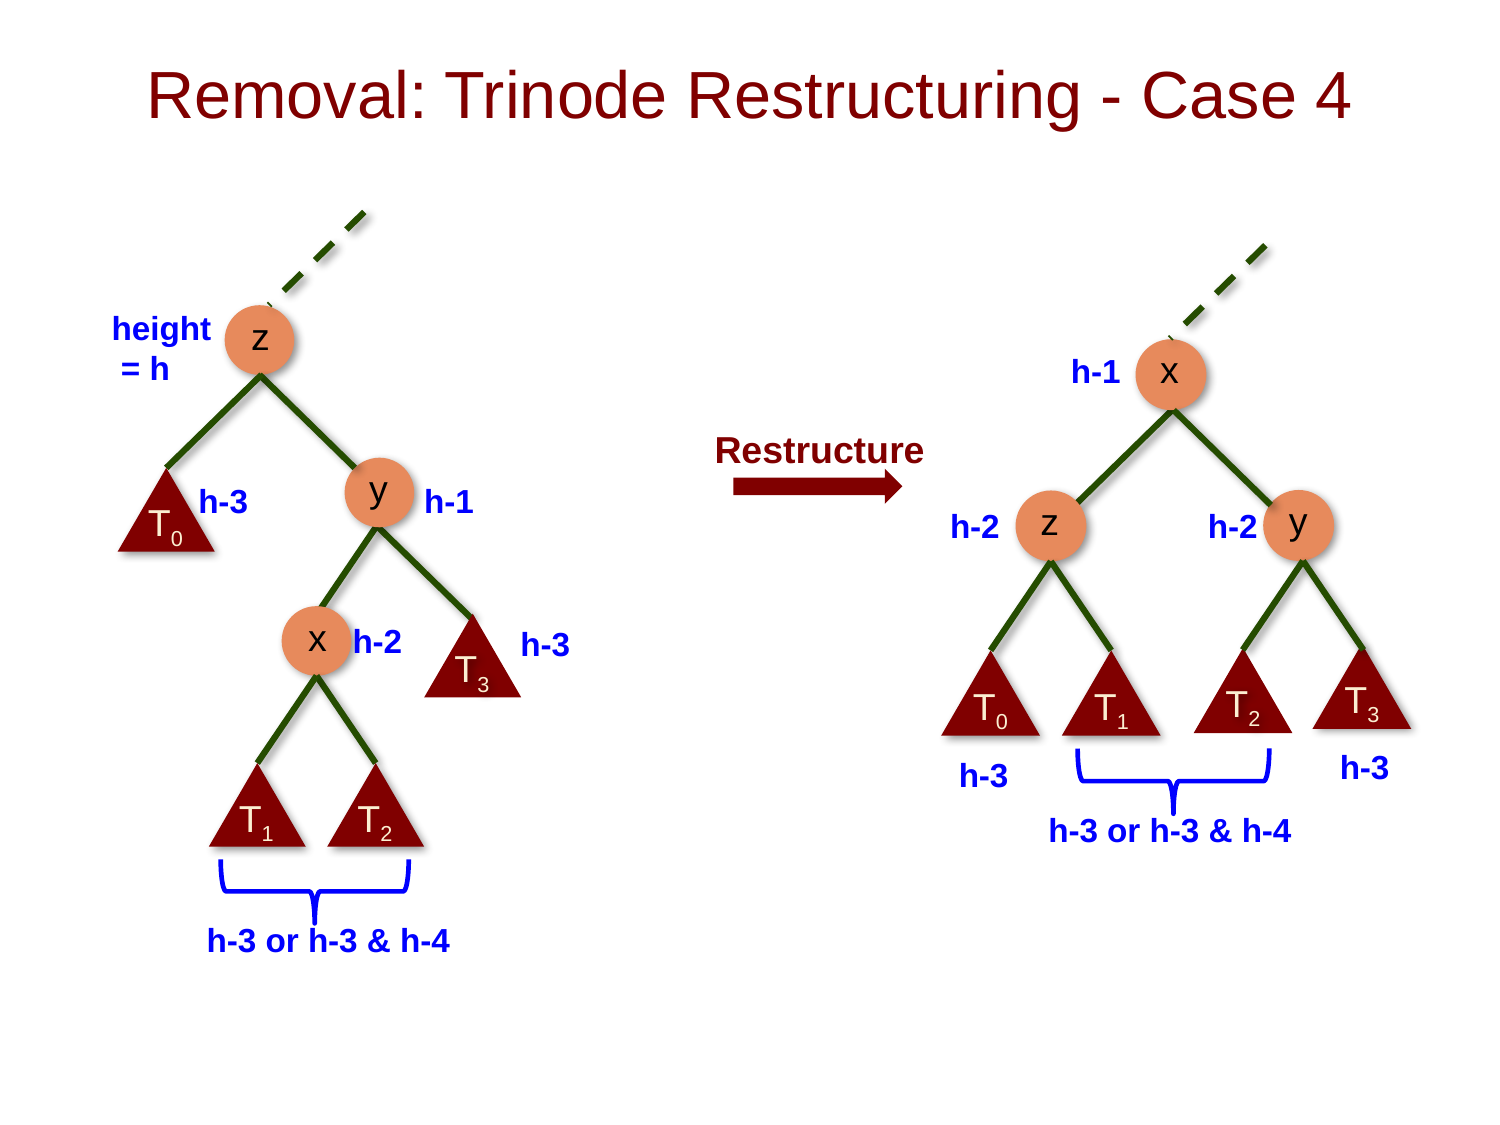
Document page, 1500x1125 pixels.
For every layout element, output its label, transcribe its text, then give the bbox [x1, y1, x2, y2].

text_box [698, 338, 1412, 859]
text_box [96, 211, 599, 968]
title Removal: Trinode Restructuring - Case 4 [74, 44, 1426, 139]
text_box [1169, 245, 1266, 339]
